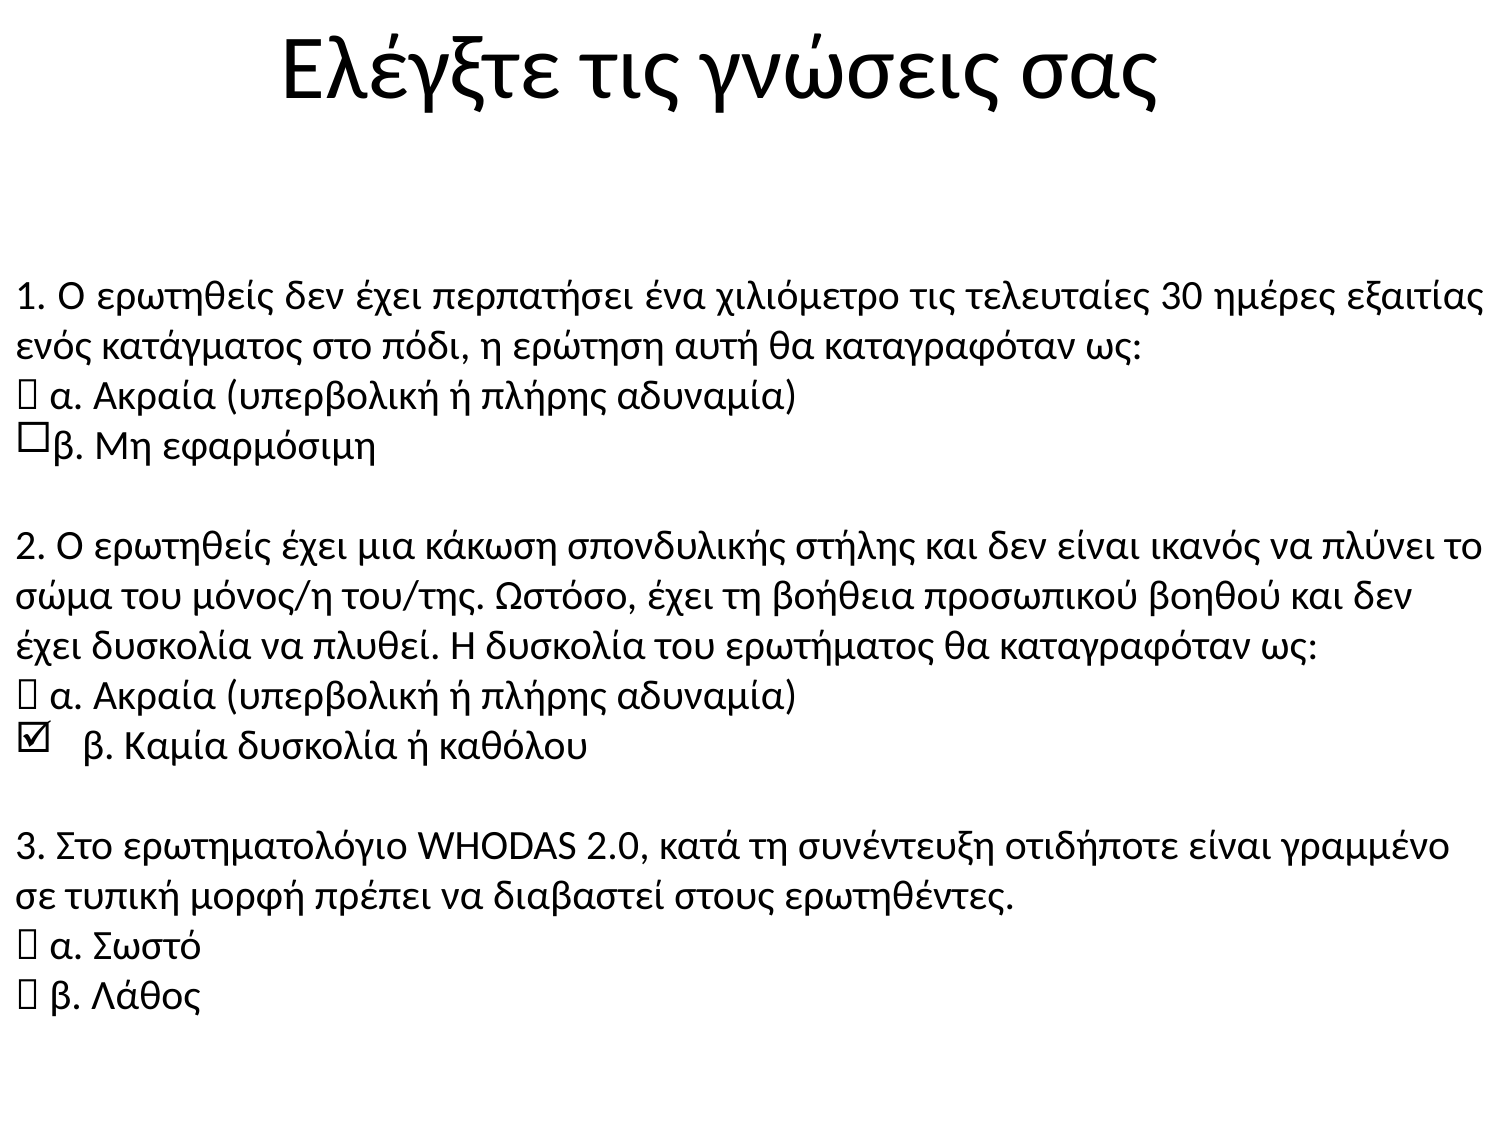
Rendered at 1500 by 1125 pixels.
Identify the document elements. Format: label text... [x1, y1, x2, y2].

text_box Ελέγξτε τις γνώσεις σας [265, 0, 1176, 125]
text_box 1. Ο ερωτηθείς δεν έχει περπατήσει ένα χιλιόμετρο τις τελευταίες 30 ημέρες εξαιτίας ενός κατάγματος στο πόδι, η ερώτηση αυτή θα καταγραφόταν ως:  α. Ακραία (υπερβολική ή πλήρης αδυναμία) β. Μη εφαρμόσιμη 2. Ο ερωτηθείς έχει μια κάκωση σπονδυλικής στήλης και δεν είναι ικανός να πλύνει το σώμα του μόνος/η του/της. Ωστόσο, έχει τη βοήθεια προσωπικού βοηθού και δεν έχει δυσκολία να πλυθεί. Η δυσκολία του ερωτήματος θα καταγραφόταν ως:  α. Ακραία (υπερβολική ή πλήρης αδυναμία) β. Καμία δυσκολία ή καθόλου 3. Στο ερωτηματολόγιο WHODAS 2.0, κατά τη συνέντευξη οτιδήποτε είναι γραμμένο σε τυπική μορφή πρέπει να διαβαστεί στους ερωτηθέντες.  α. Σωστό  β. Λάθος [0, 260, 1500, 1125]
